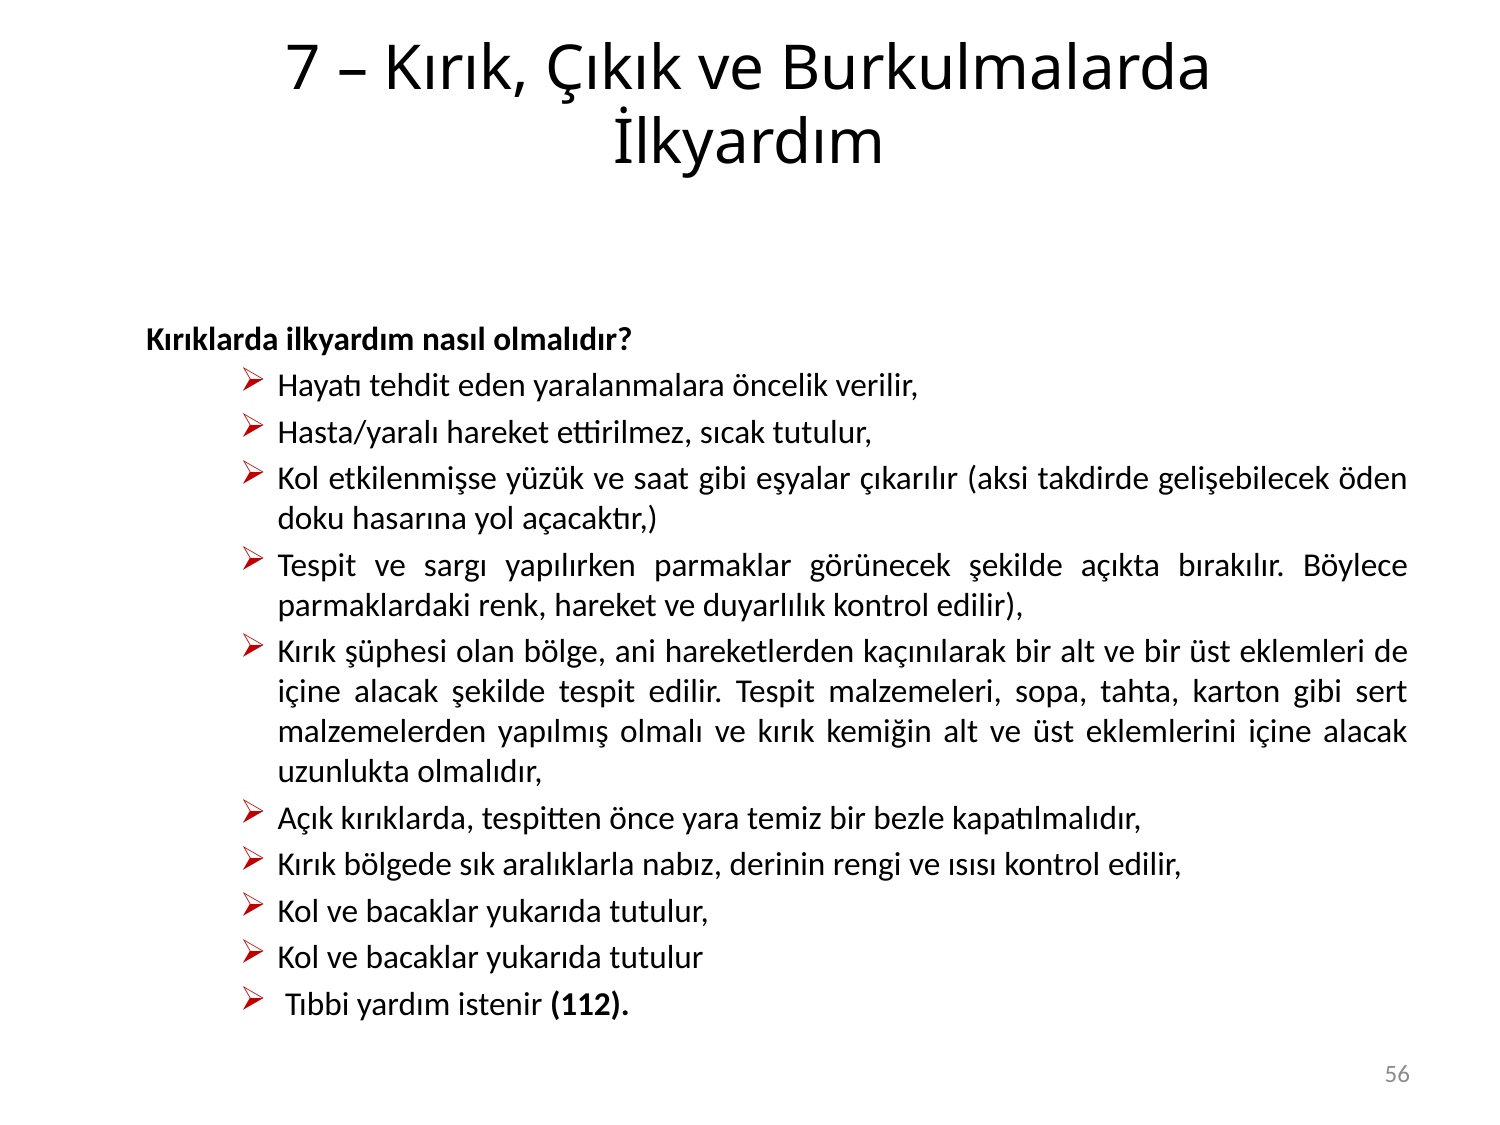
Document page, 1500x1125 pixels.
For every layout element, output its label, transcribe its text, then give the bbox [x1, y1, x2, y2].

list Kırıklarda ilkyardım nasıl olmalıdır? Hayatı tehdit eden yaralanmalara öncelik verilir, Hasta/yaralı hareket ettirilmez, sıcak tutulur, Kol etkilenmişse yüzük ve saat gibi eşyalar çıkarılır (aksi takdirde gelişebilecek öden doku hasarına yol açacaktır,) Tespit ve sargı yapılırken parmaklar görünecek şekilde açıkta bırakılır. Böylece parmaklardaki renk, hareket ve duyarlılık kontrol edilir), Kırık şüphesi olan bölge, ani hareketlerden kaçınılarak bir alt ve bir üst eklemleri de içine alacak şekilde tespit edilir. Tespit malzemeleri, sopa, tahta, karton gibi sert malzemelerden yapılmış olmalı ve kırık kemiğin alt ve üst eklemlerini içine alacak uzunlukta olmalıdır, Açık kırıklarda, tespitten önce yara temiz bir bezle kapatılmalıdır, Kırık bölgede sık aralıklarla nabız, derinin rengi ve ısısı kontrol edilir, Kol ve bacaklar yukarıda tutulur, Kol ve bacaklar yukarıda tutulur Tıbbi yardım istenir (112). [75, 262, 1425, 1005]
title 7 – Kırık, Çıkık ve Burkulmalarda İlkyardım [49, 19, 1450, 185]
slide_number 56 [1074, 1042, 1425, 1103]
